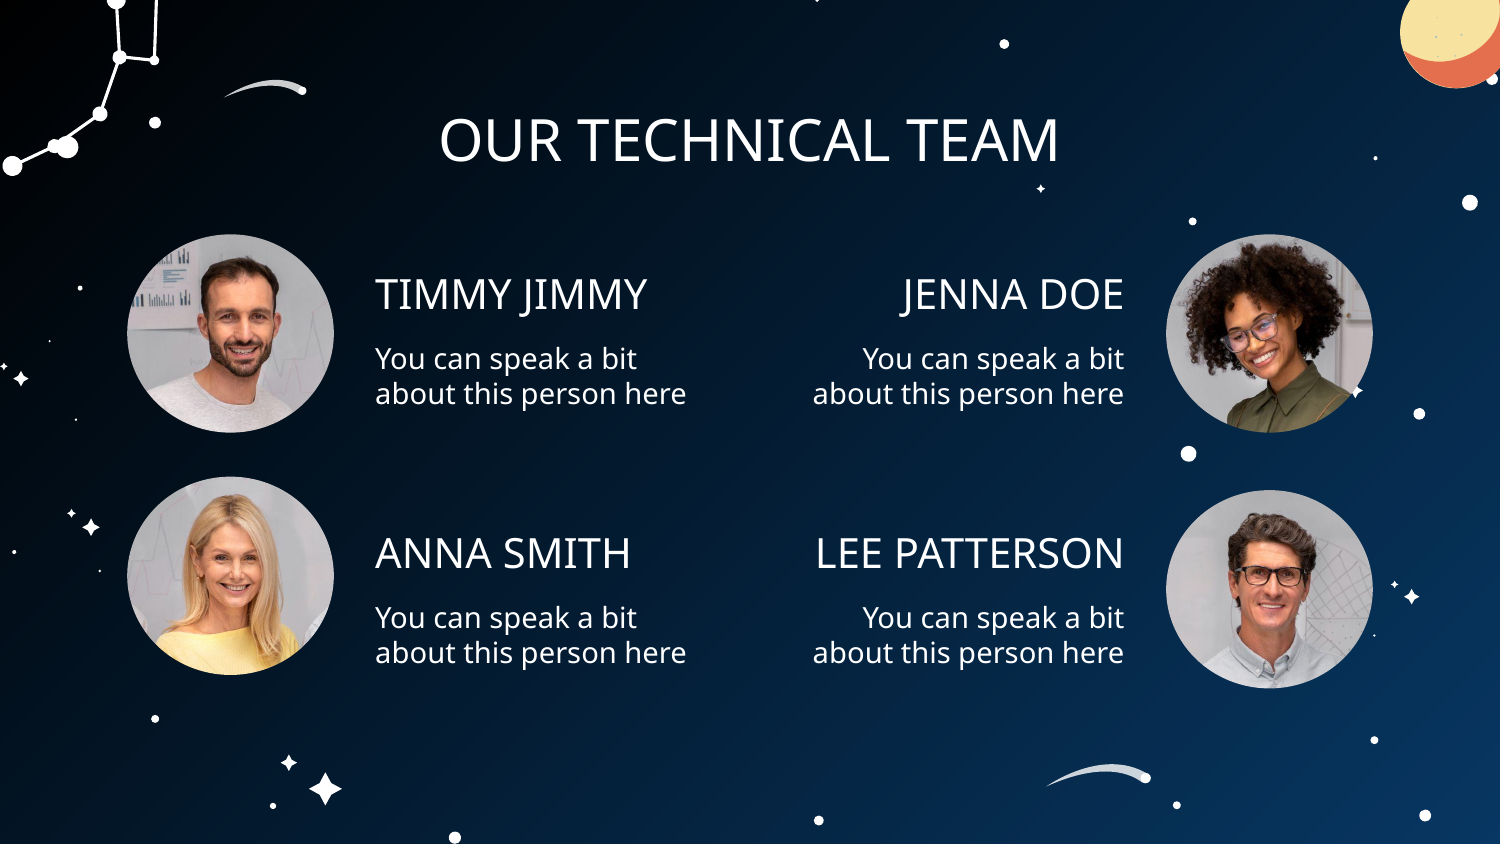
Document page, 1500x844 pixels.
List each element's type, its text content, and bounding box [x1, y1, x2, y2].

subtitle ANNA SMITH [360, 519, 737, 584]
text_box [1399, 0, 1500, 89]
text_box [1039, 733, 1153, 816]
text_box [218, 55, 309, 121]
title OUR TECHNICAL TEAM [139, 88, 1383, 183]
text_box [56, 0, 135, 207]
subtitle You can speak a bit about this person here [360, 584, 737, 675]
subtitle LEE PATTERSON [763, 519, 1140, 584]
subtitle TIMMY JIMMY [360, 260, 737, 325]
picture [126, 476, 335, 676]
subtitle You can speak a bit about this person here [763, 325, 1140, 417]
picture [1165, 234, 1374, 433]
subtitle You can speak a bit about this person here [763, 584, 1140, 675]
picture [1165, 489, 1374, 689]
subtitle You can speak a bit about this person here [360, 325, 737, 417]
picture [126, 234, 335, 433]
subtitle JENNA DOE [763, 260, 1140, 325]
